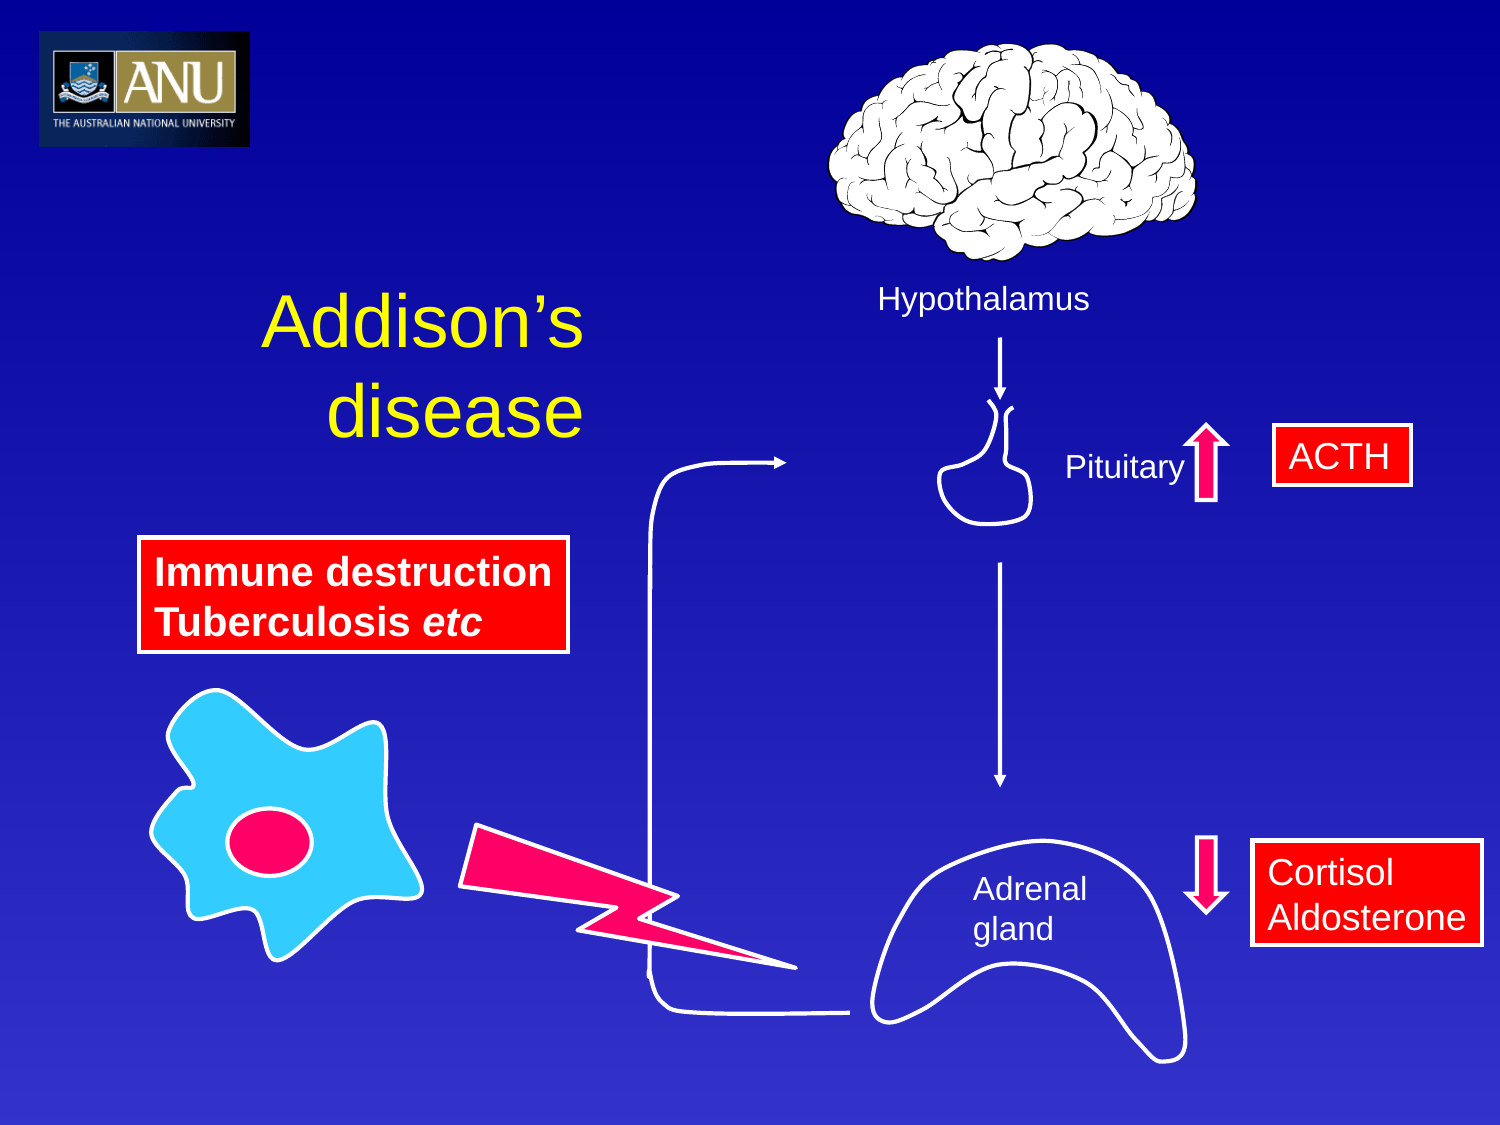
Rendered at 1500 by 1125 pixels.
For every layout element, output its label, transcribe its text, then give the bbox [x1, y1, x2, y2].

text_box [939, 399, 1031, 525]
text_box [648, 574, 850, 1014]
text_box [459, 824, 796, 968]
text_box [650, 456, 787, 590]
text_box Immune destruction Tuberculosis etc [139, 537, 568, 653]
title Addison’s disease [37, 249, 600, 475]
text_box Cortisol Aldosterone [1252, 840, 1482, 946]
text_box Hypothalamus [862, 269, 1106, 325]
picture [824, 37, 1199, 266]
text_box ACTH [1273, 424, 1412, 485]
text_box [993, 337, 1007, 400]
text_box [993, 562, 1007, 788]
text_box [1187, 424, 1225, 500]
picture [39, 31, 250, 147]
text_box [870, 837, 1188, 1063]
text_box [1188, 837, 1225, 913]
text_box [149, 687, 428, 962]
text_box Pituitary [1050, 437, 1196, 493]
